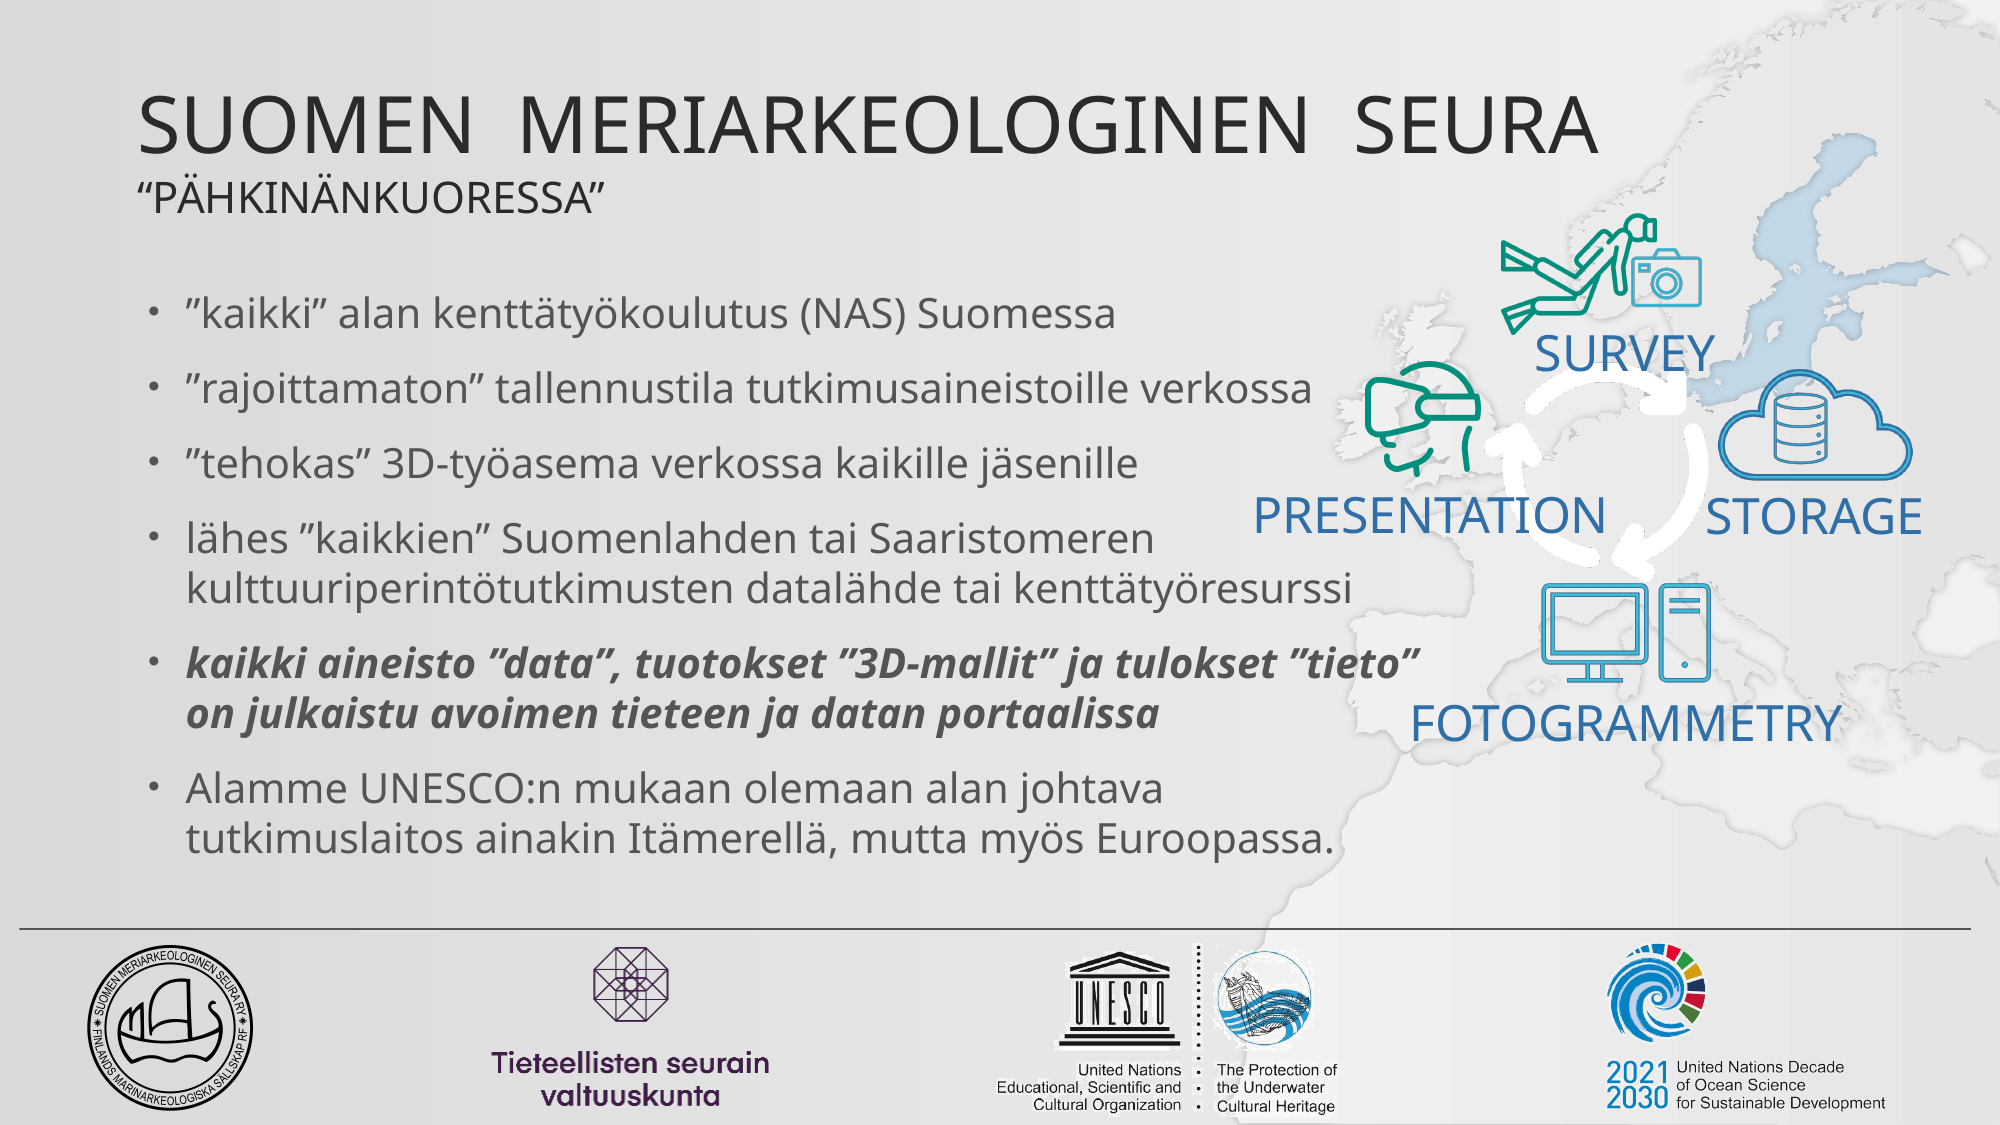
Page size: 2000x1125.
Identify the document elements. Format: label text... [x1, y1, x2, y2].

picture [1606, 943, 1886, 1112]
picture [996, 1013, 1338, 1118]
title Suomen Meriarkeologinen seura “pähkinänkuoressa” [122, 66, 1723, 230]
text_box ”kaikki” alan kenttätyökoulutus (NAS) Suomessa ”rajoittamaton” tallennustila tutkimusaineistoille verkossa ”tehokas” 3D-työasema verkossa kaikille jäsenille lähes ”kaikkien” Suomenlahden tai Saaristomeren kulttuuriperintötutkimusten datalähde tai kenttätyöresurssi kaikki aineisto ”data”, tuotokset ”3D-mallit” ja tulokset ”tieto” on julkaistu avoimen tieteen ja datan portaalissa Alamme UNESCO:n mukaan olemaan alan johtava tutkimuslaitos ainakin Itämerellä, mutta myös Euroopassa. [125, 278, 1435, 1013]
picture [488, 1013, 776, 1111]
picture [87, 945, 253, 1111]
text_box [1294, 196, 1925, 745]
